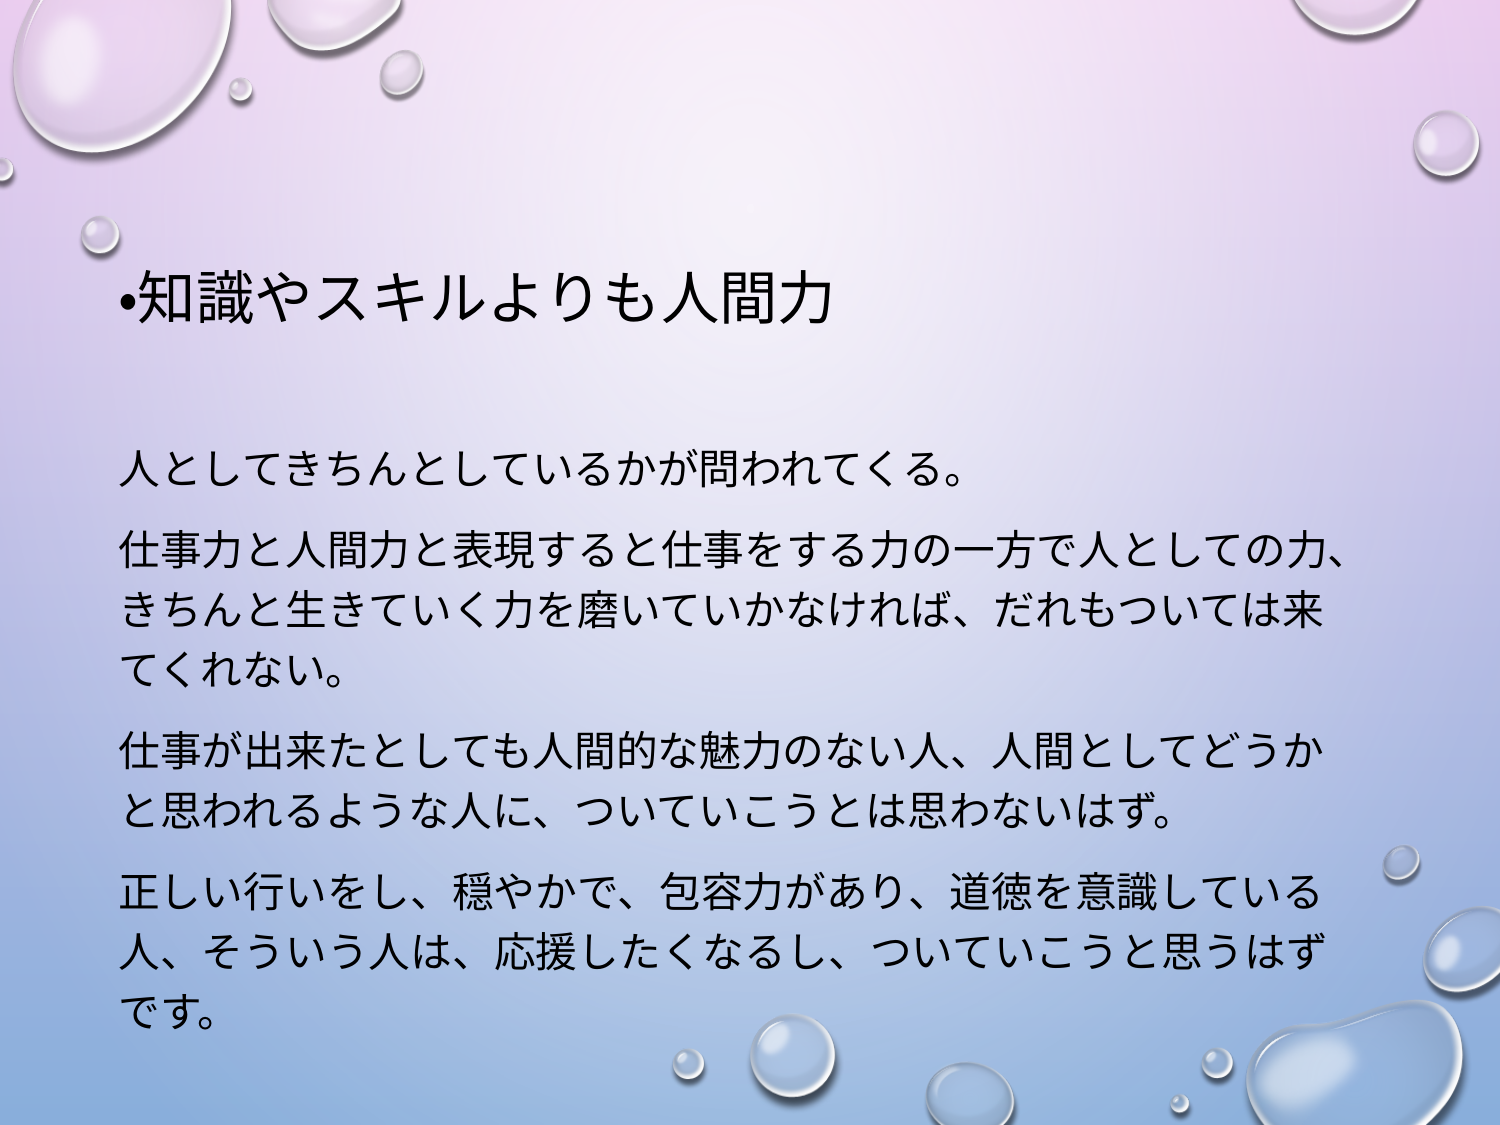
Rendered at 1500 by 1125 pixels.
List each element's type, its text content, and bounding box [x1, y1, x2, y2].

list ・知識やスキルよりも人間力 人としてきちんとしているかが問われてくる。 仕事力と人間力と表現すると仕事をする力の一方で人としての力、きちんと生きていく力を磨いていかなければ、だれもついては来てくれない。 仕事が出来たとしても人間的な魅力のない人、人間としてどうかと思われるような人に、ついていこうとは思わないはず。 正しい行いをし、穏やかで、包容力があり、道徳を意識している人、そういう人は、応援したくなるし、ついていこうと思うはずです。 [103, 239, 1379, 1008]
picture [0, 0, 1500, 1125]
